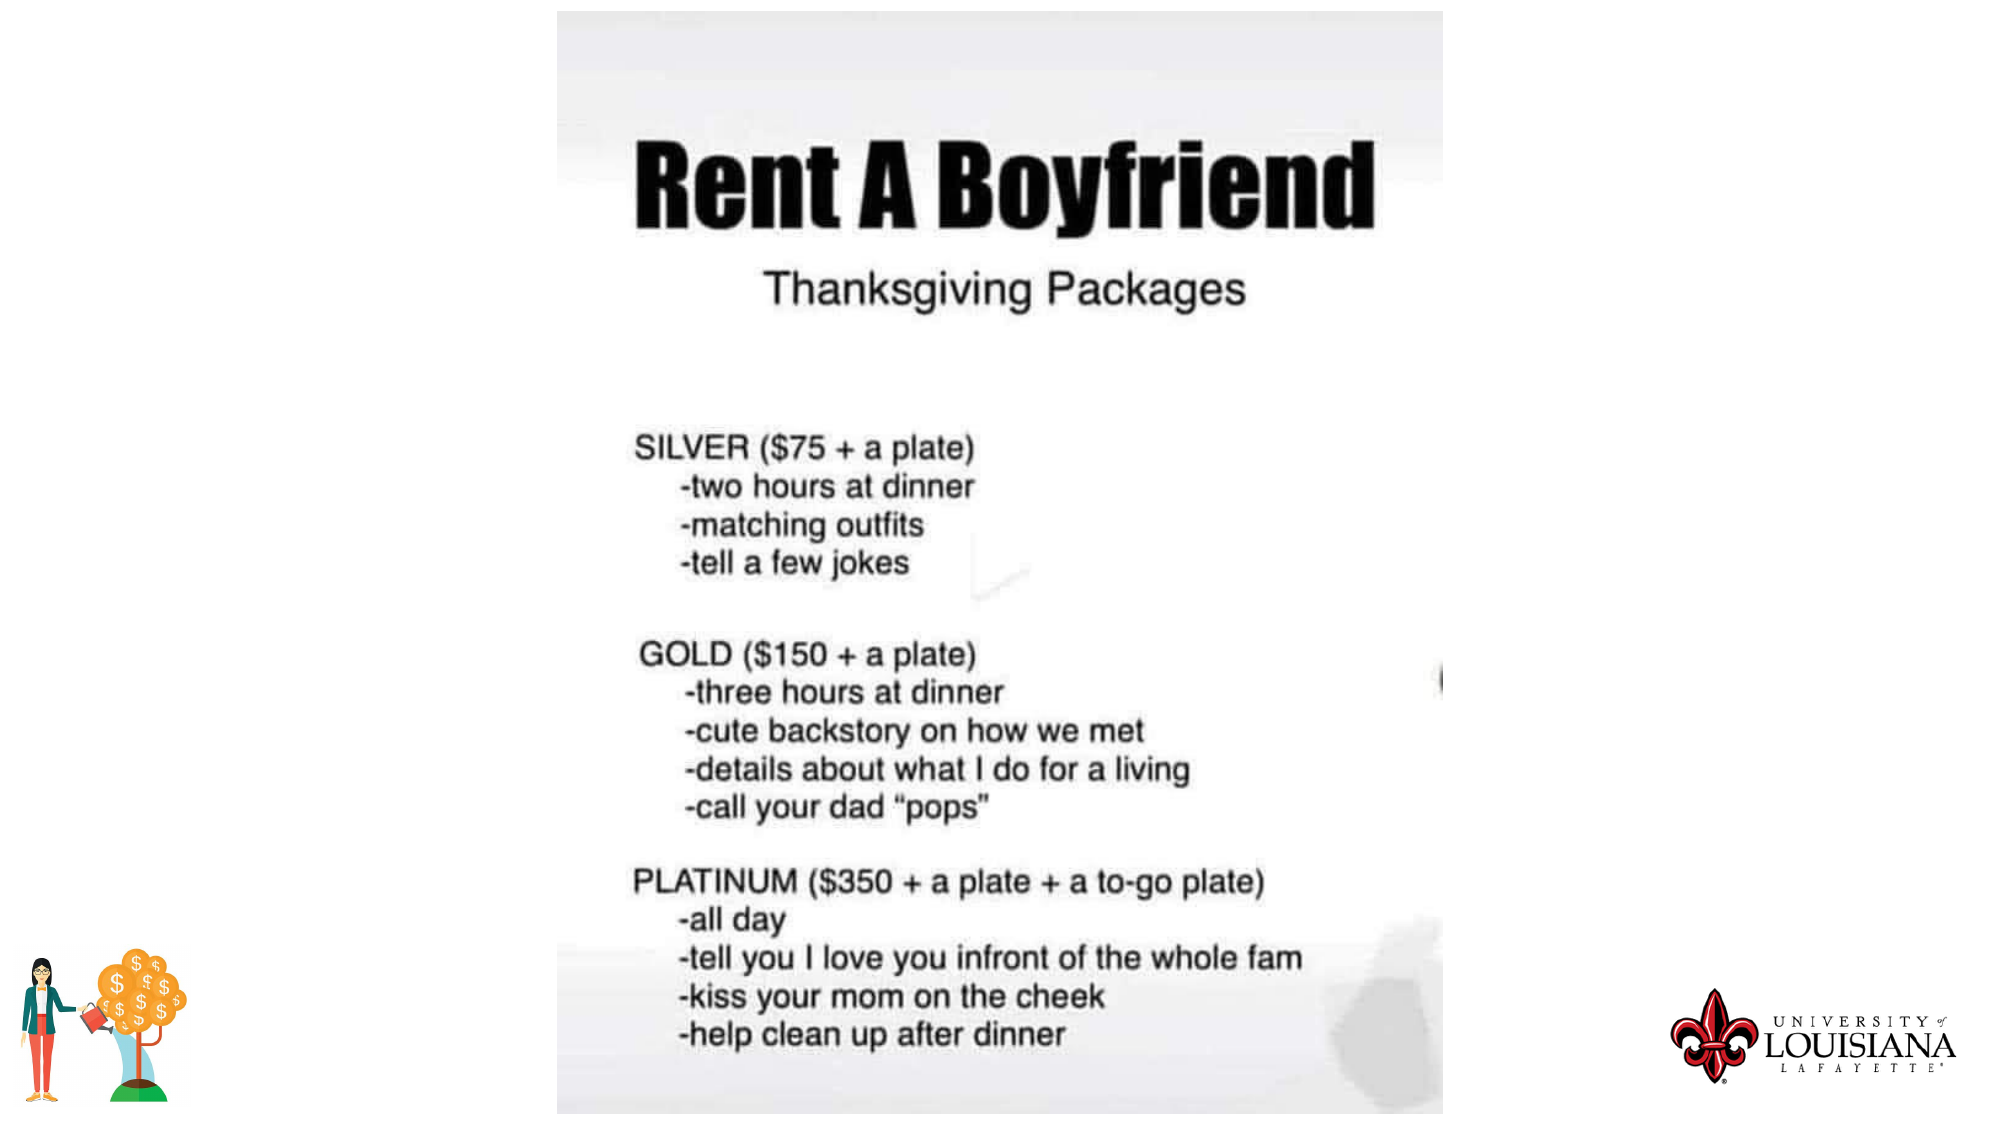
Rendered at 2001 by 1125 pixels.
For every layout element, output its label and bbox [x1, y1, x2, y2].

picture [13, 944, 191, 1107]
list [557, 11, 1443, 1114]
picture [1657, 977, 1982, 1091]
